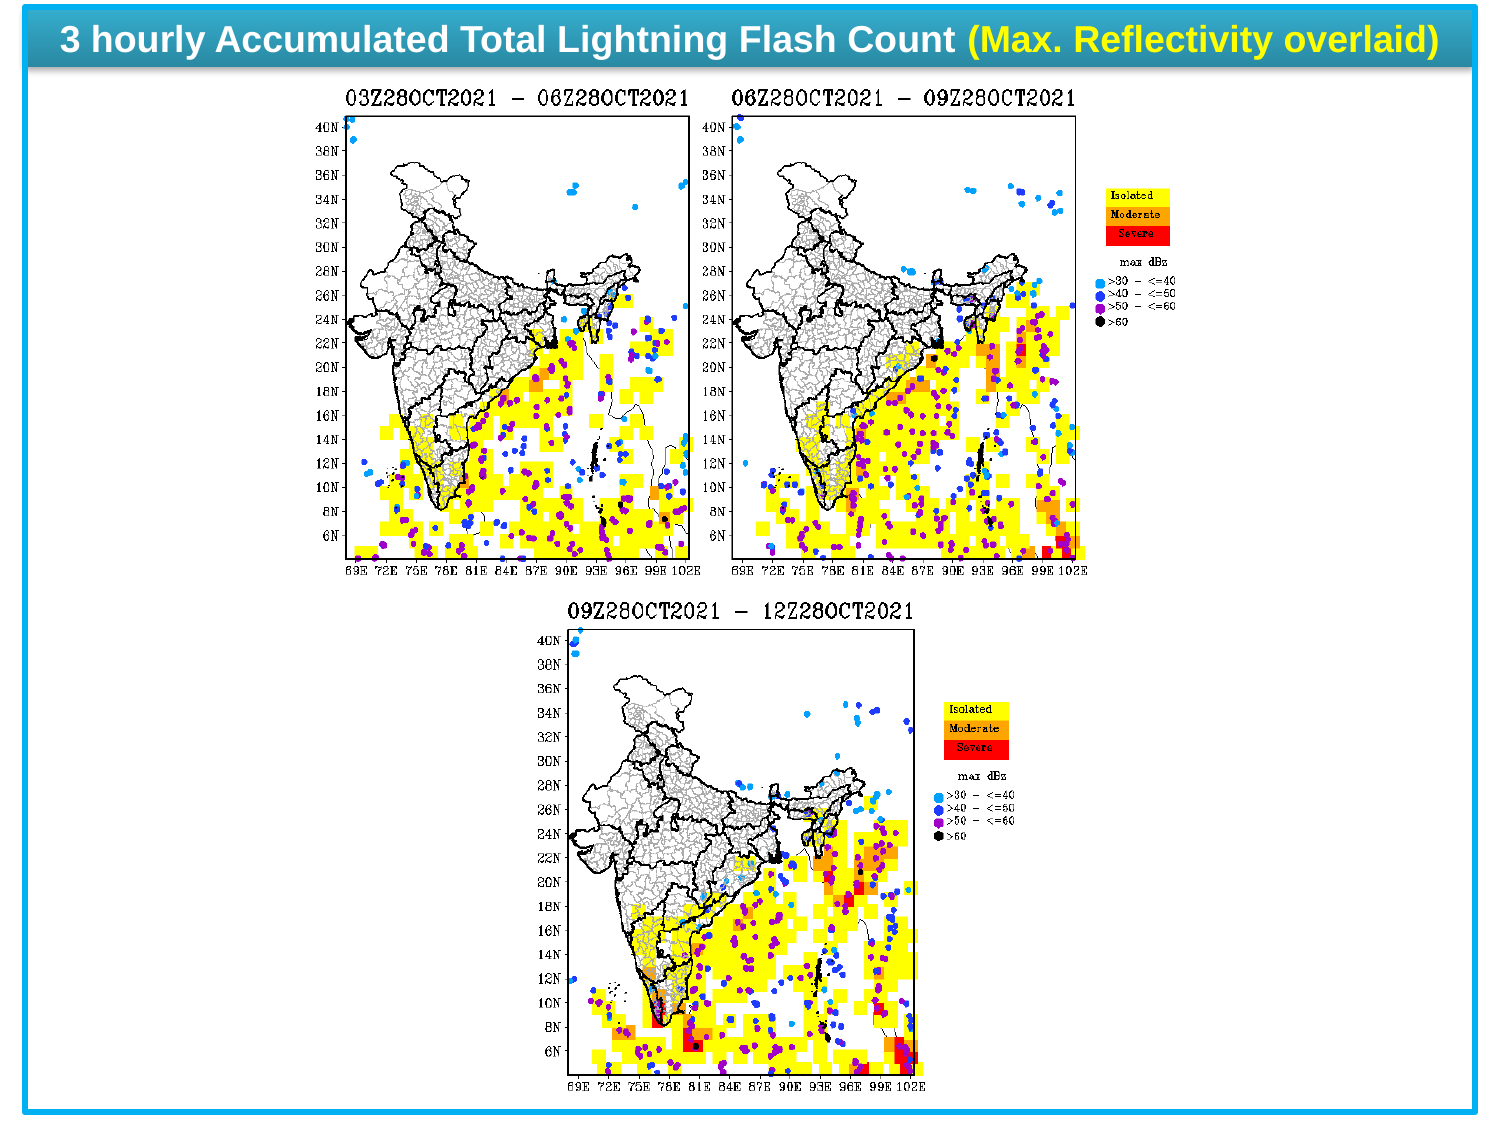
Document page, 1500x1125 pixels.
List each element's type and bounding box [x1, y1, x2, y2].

text_box [23, 5, 1477, 1114]
picture [314, 89, 1176, 1091]
